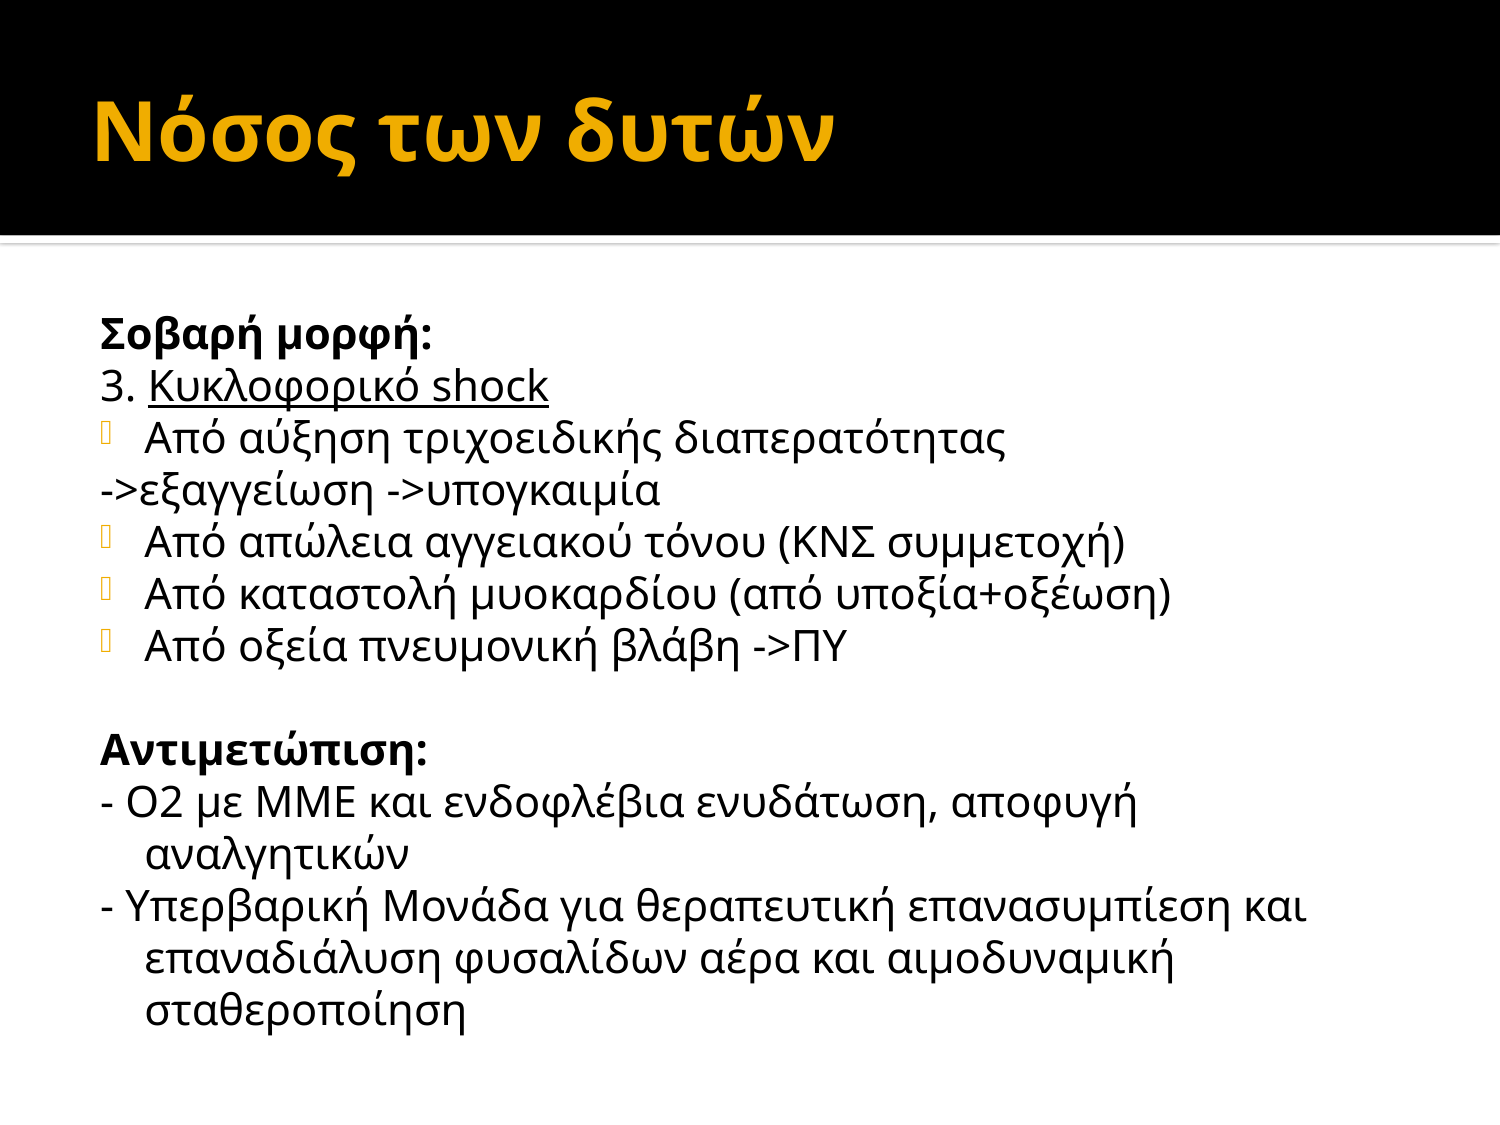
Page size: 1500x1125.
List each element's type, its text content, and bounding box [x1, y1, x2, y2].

list Σοβαρή μορφή: 3. Κυκλοφορικό shock Από αύξηση τριχοειδικής διαπερατότητας ->εξαγγείωση ->υπογκαιμία Από απώλεια αγγειακού τόνου (ΚΝΣ συμμετοχή) Από καταστολή μυοκαρδίου (από υποξία+οξέωση) Από οξεία πνευμονική βλάβη ->ΠΥ Αντιμετώπιση: - Ο2 με ΜΜΕ και ενδοφλέβια ενυδάτωση, αποφυγή αναλγητικών - Υπερβαρική Μονάδα για θεραπευτική επανασυμπίεση και επαναδιάλυση φυσαλίδων αέρα και αιμοδυναμική σταθεροποίηση [75, 291, 1425, 1050]
title Νόσος των δυτών [75, 25, 1425, 231]
